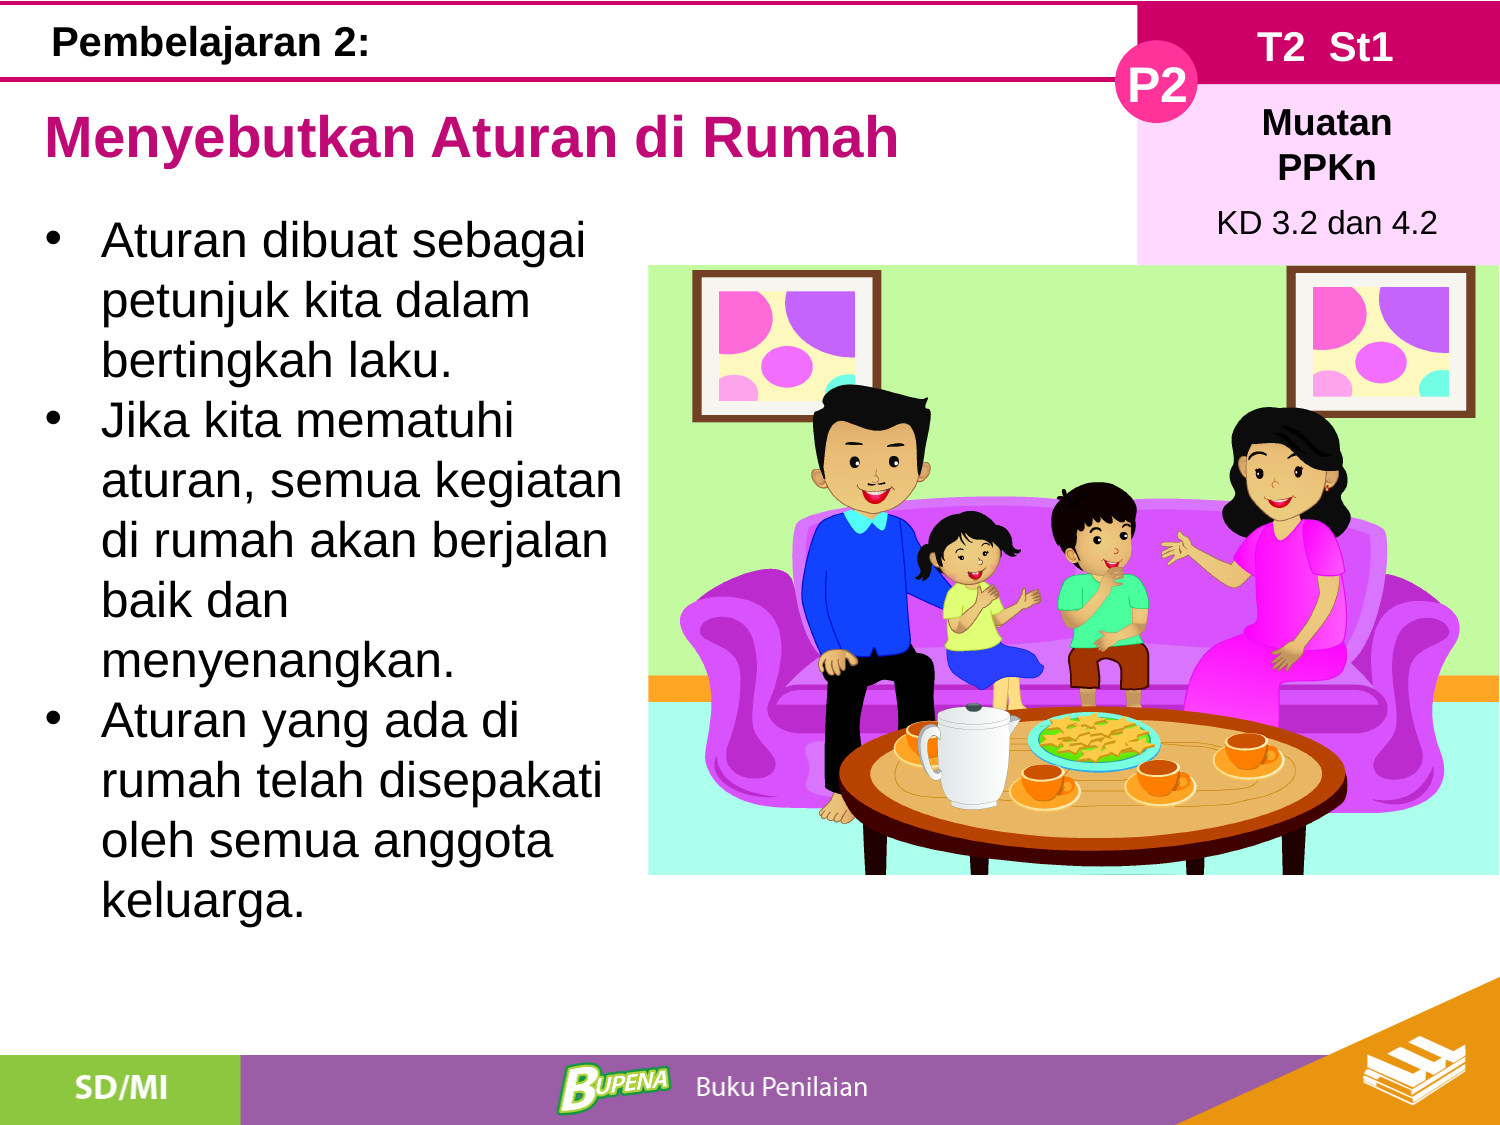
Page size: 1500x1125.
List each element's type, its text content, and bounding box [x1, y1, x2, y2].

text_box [0, 2, 1500, 266]
picture [0, 976, 1500, 1125]
picture [648, 266, 1500, 876]
text_box Aturan dibuat sebagai petunjuk kita dalam bertingkah laku. Jika kita mematuhi aturan, semua kegiatan di rumah akan berjalan baik dan menyenangkan. Aturan yang ada di rumah telah disepakati oleh semua anggota keluarga. [29, 275, 649, 935]
